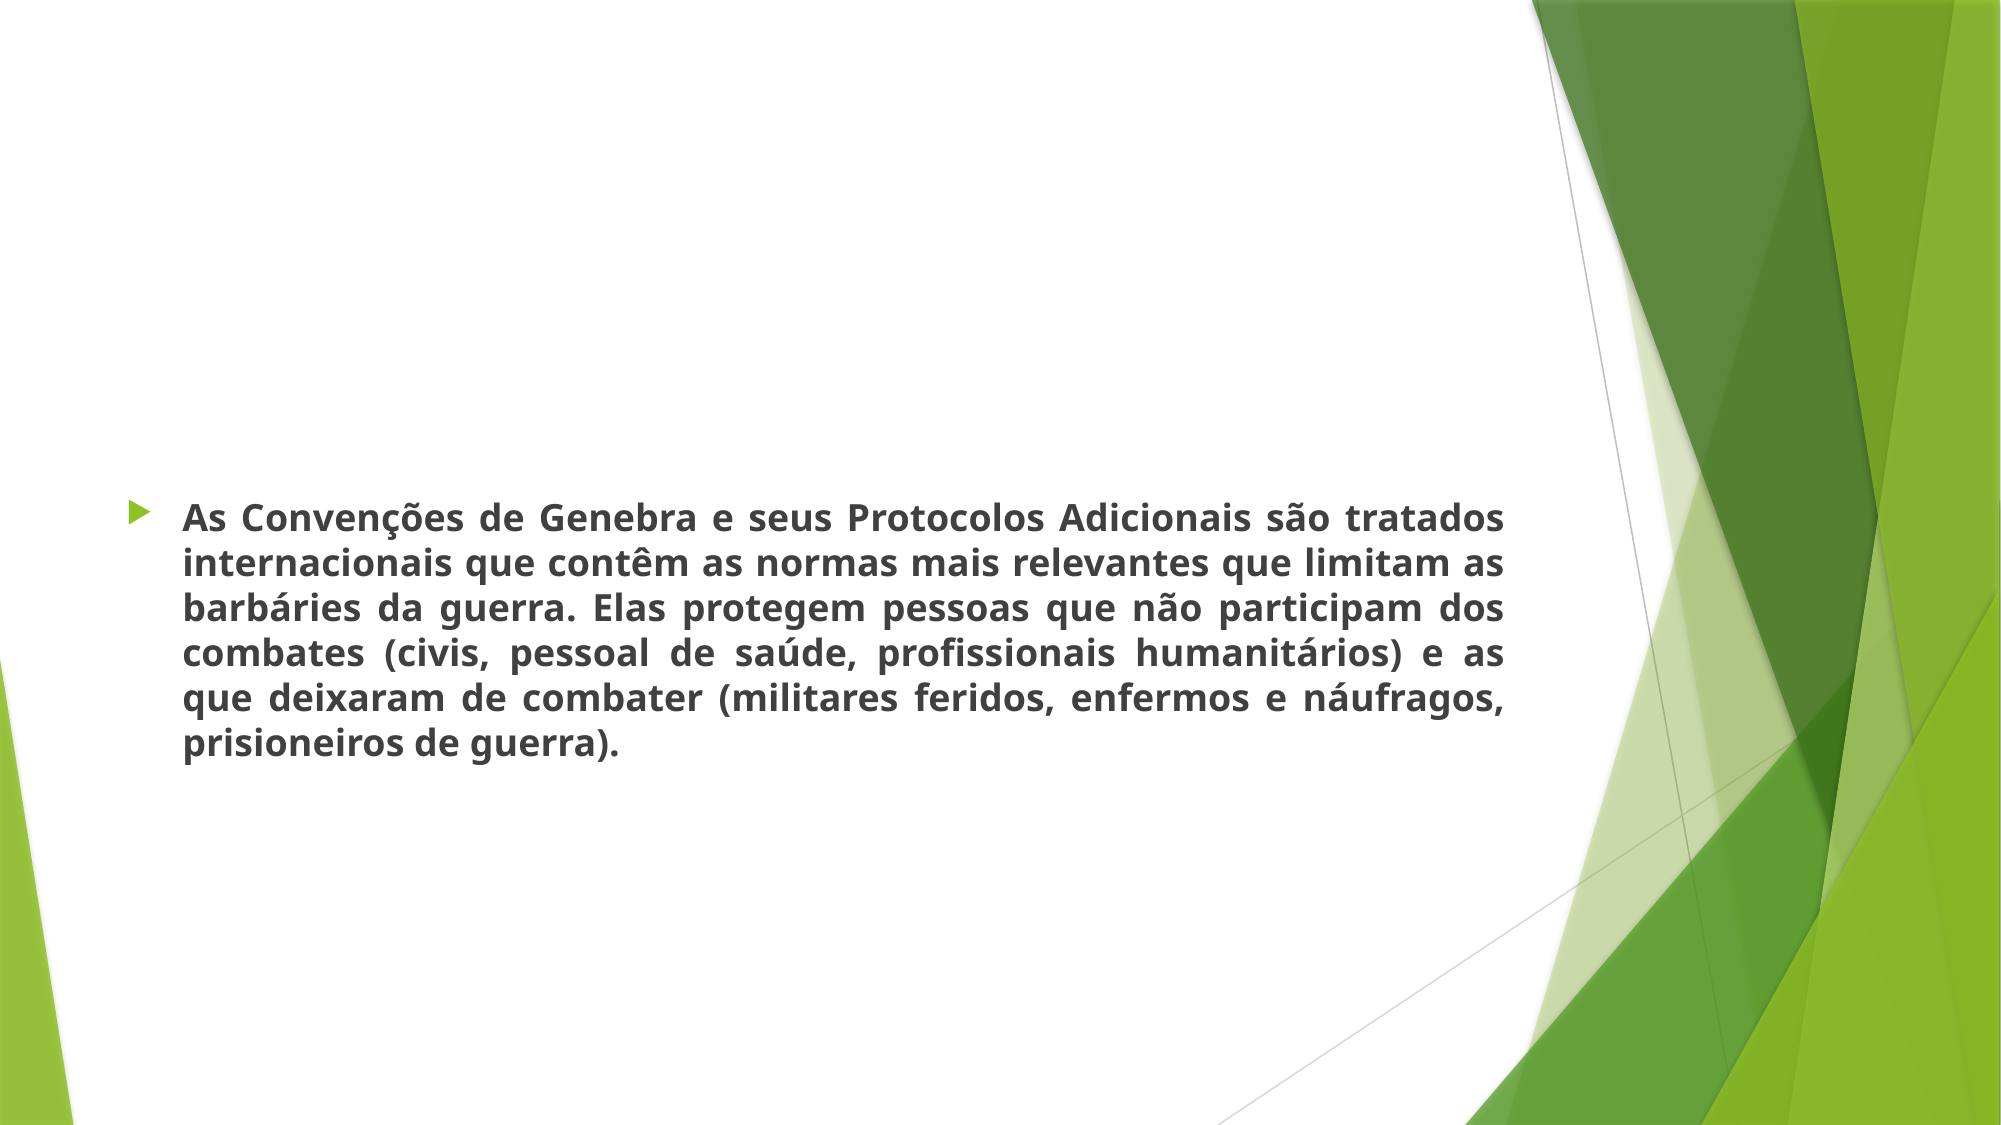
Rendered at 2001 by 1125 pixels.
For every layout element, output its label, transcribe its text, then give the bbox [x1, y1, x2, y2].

list As Convenções de Genebra e seus Protocolos Adicionais são tratados internacionais que contêm as normas mais relevantes que limitam as barbáries da guerra. Elas protegem pessoas que não participam dos combates (civis, pessoal de saúde, profissionais humanitários) e as que deixaram de combater (militares feridos, enfermos e náufragos, prisioneiros de guerra). [111, 354, 1522, 992]
